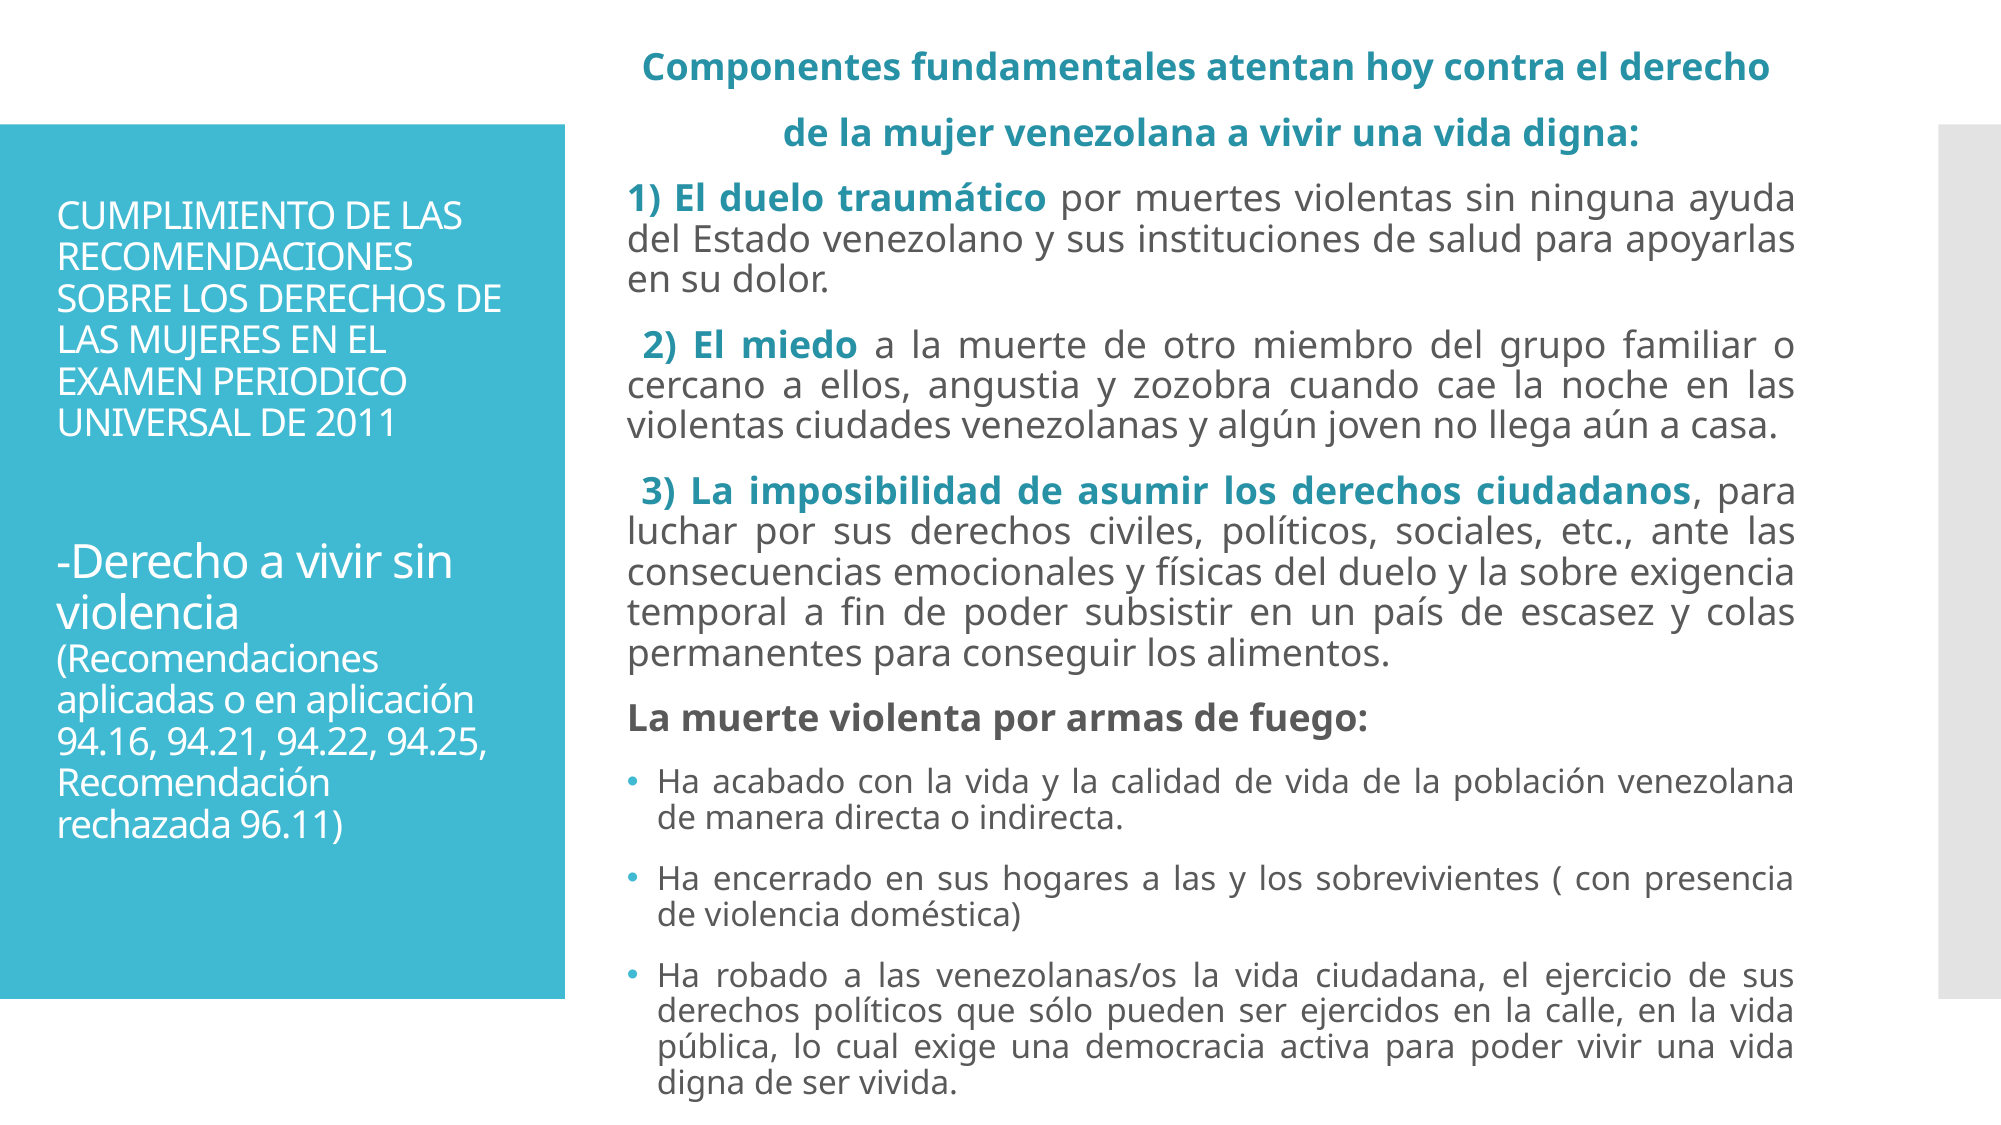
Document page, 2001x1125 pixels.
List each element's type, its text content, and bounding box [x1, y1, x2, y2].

list Componentes fundamentales atentan hoy contra el derecho de la mujer venezolana a vivir una vida digna: 1) El duelo traumático por muertes violentas sin ninguna ayuda del Estado venezolano y sus instituciones de salud para apoyarlas en su dolor. 2) El miedo a la muerte de otro miembro del grupo familiar o cercano a ellos, angustia y zozobra cuando cae la noche en las violentas ciudades venezolanas y algún joven no llega aún a casa. 3) La imposibilidad de asumir los derechos ciudadanos, para luchar por sus derechos civiles, políticos, sociales, etc., ante las consecuencias emocionales y físicas del duelo y la sobre exigencia temporal a fin de poder subsistir en un país de escasez y colas permanentes para conseguir los alimentos. La muerte violenta por armas de fuego: Ha acabado con la vida y la calidad de vida de la población venezolana de manera directa o indirecta. Ha encerrado en sus hogares a las y los sobrevivientes ( con presencia de violencia doméstica) Ha robado a las venezolanas/os la vida ciudadana, el ejercicio de sus derechos políticos que sólo pueden ser ejercidos en la calle, en la vida pública, lo cual exige una democracia activa para poder vivir una vida digna de ser vivida. [611, 102, 1812, 1049]
title CUMPLIMIENTO DE LAS RECOMENDACIONES SOBRE LOS DERECHOS DE LAS MUJERES EN EL EXAMEN PERIODICO UNIVERSAL DE 2011 -Derecho a vivir sin violencia (Recomendaciones aplicadas o en aplicación 94.16, 94.21, 94.22, 94.25, Recomendación rechazada 96.11) [41, 184, 525, 967]
